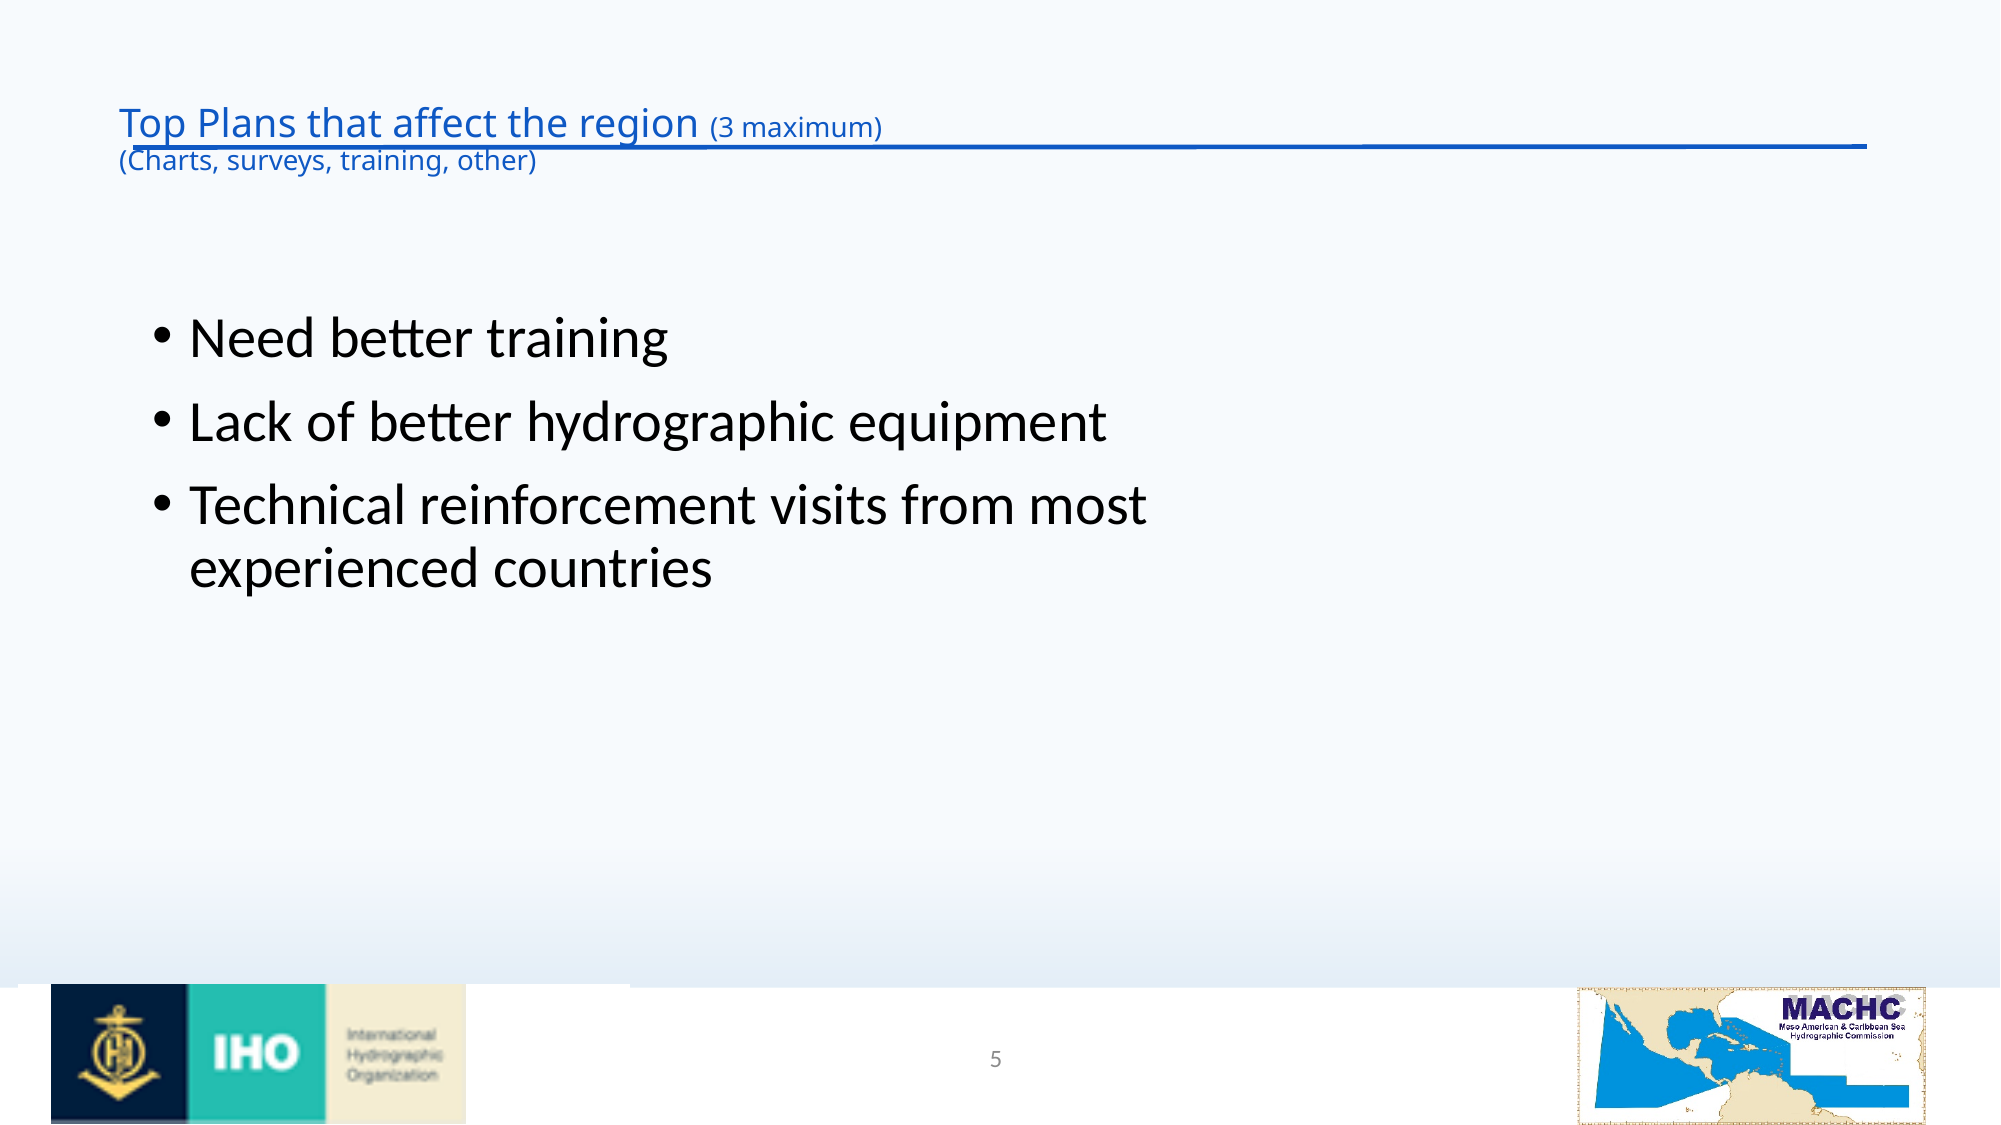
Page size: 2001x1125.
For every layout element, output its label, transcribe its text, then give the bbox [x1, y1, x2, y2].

text_box [18, 984, 630, 1125]
slide_number 5 [771, 1027, 1221, 1088]
picture [1577, 987, 1926, 1125]
picture [51, 984, 466, 1124]
list Need better training Lack of better hydrographic equipment Technical reinforcement visits from most experienced countries [137, 299, 1405, 654]
title Top Plans that affect the region (3 maximum) (Charts, surveys, training, other) [104, 95, 1830, 185]
